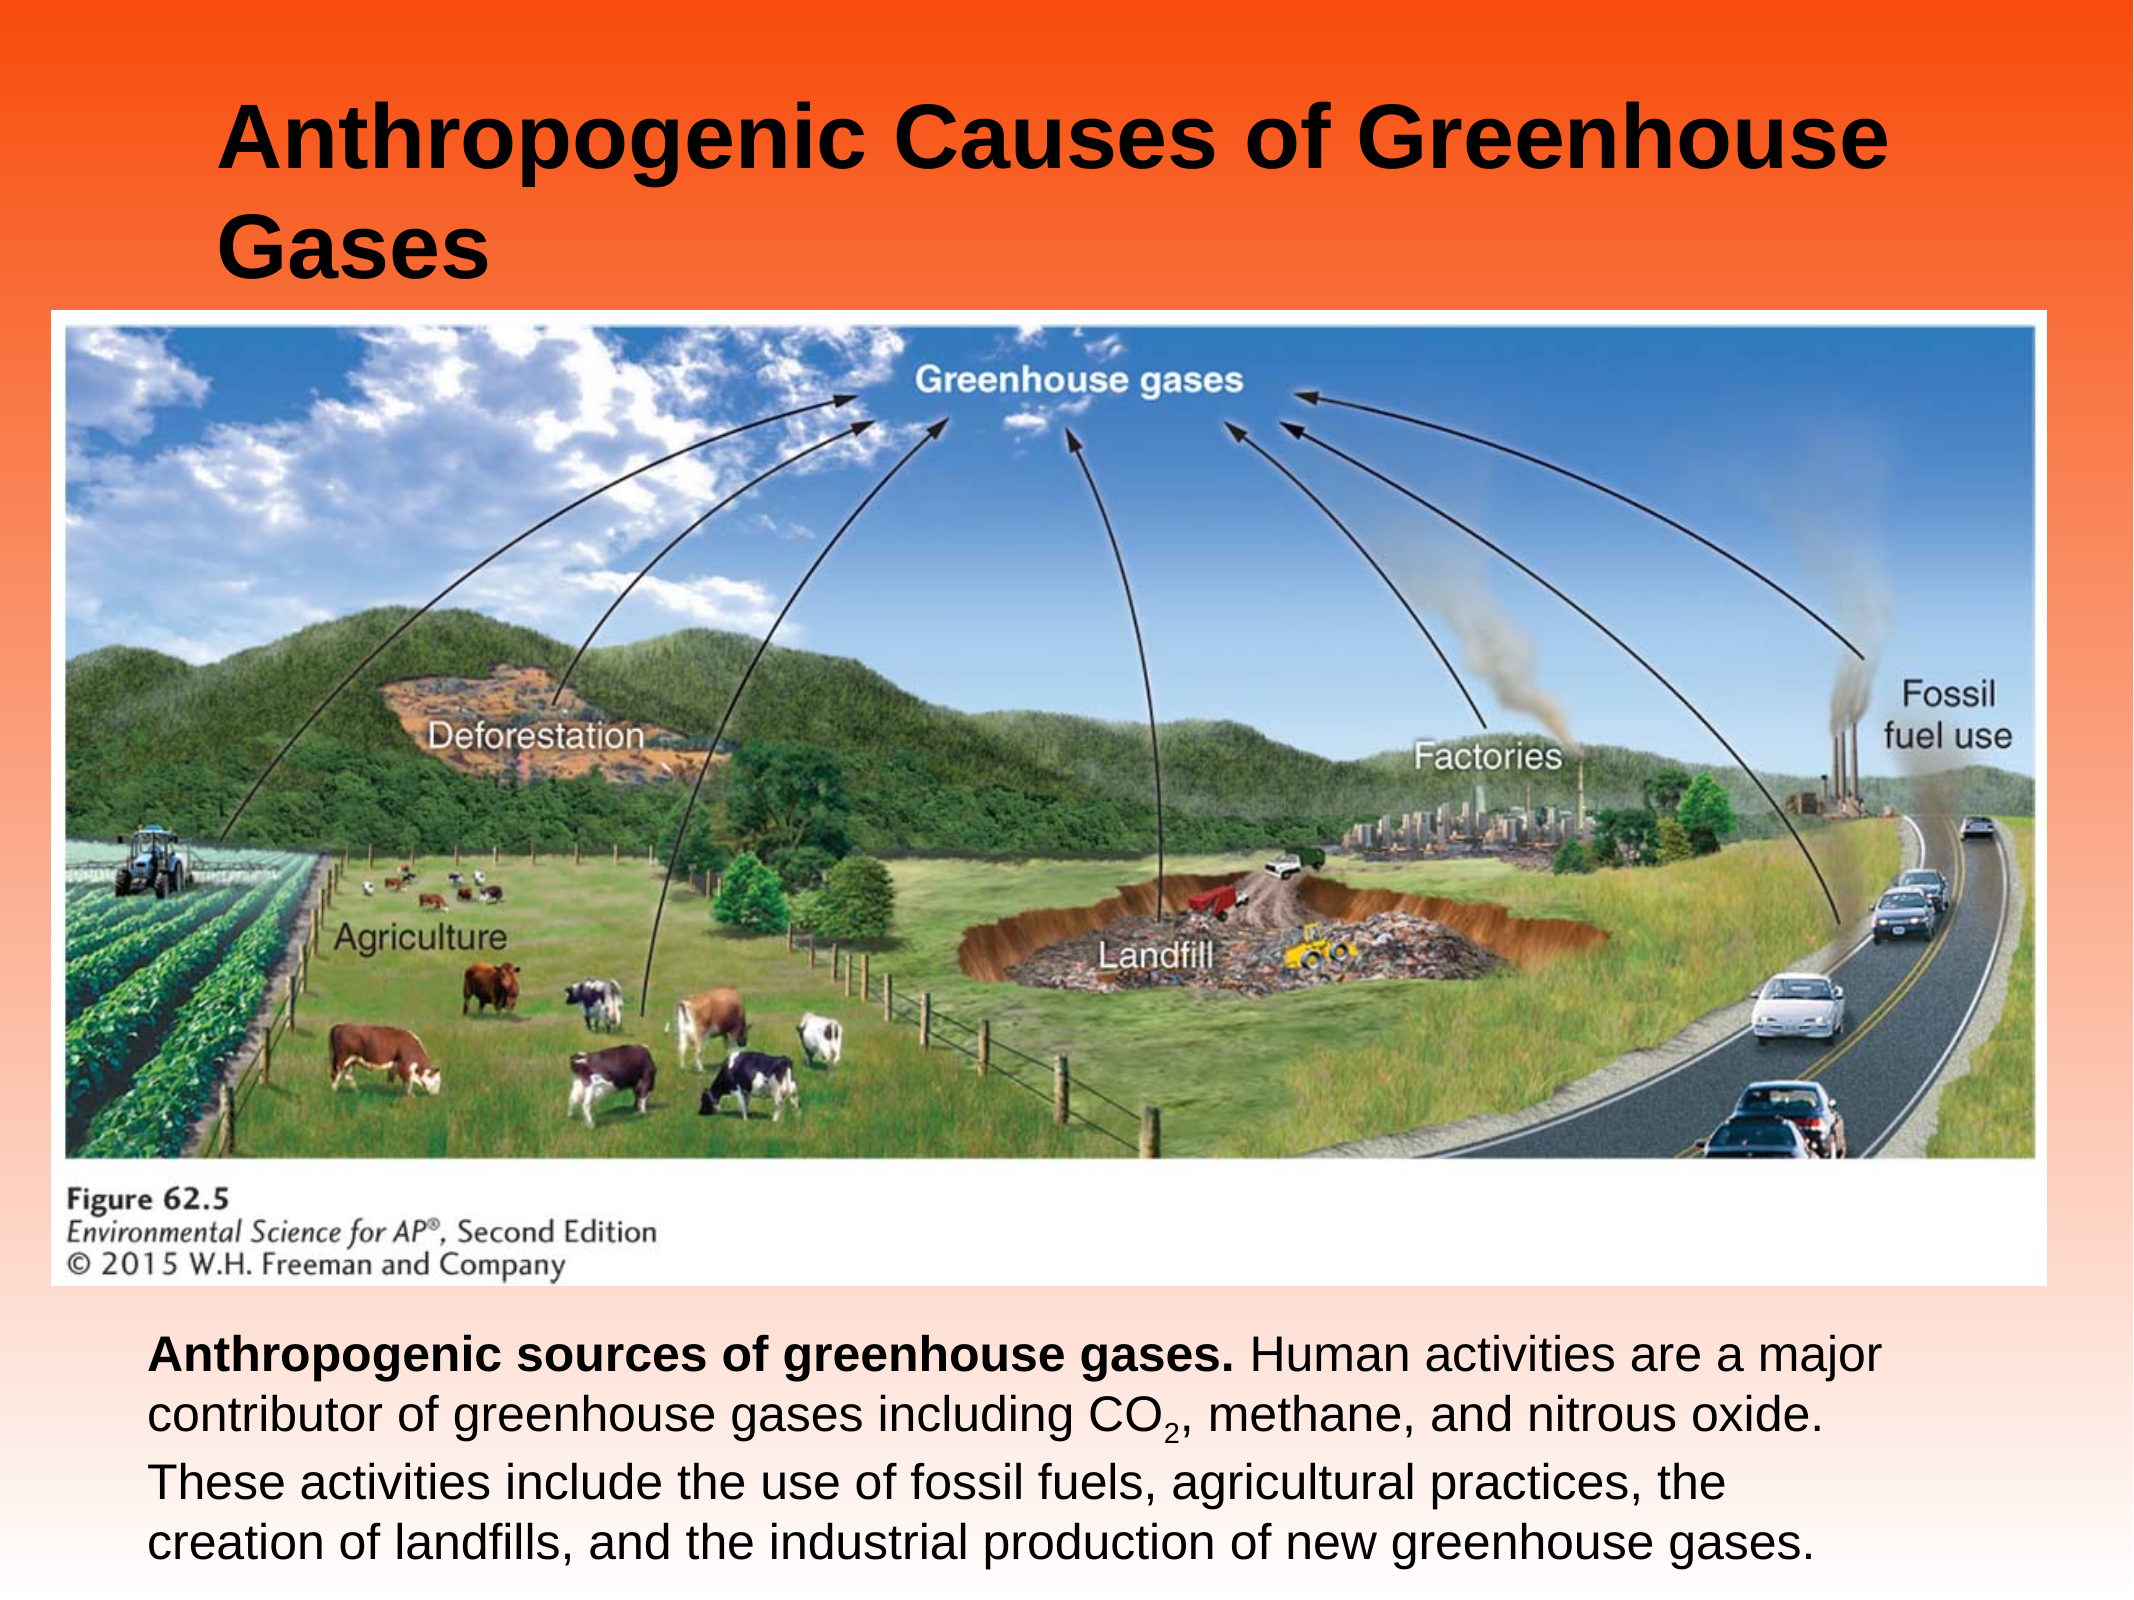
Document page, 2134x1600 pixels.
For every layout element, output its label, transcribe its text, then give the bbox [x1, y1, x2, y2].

picture [51, 310, 2047, 1286]
title Anthropogenic Causes of Greenhouse Gases [208, 39, 1925, 307]
text_box Anthropogenic sources of greenhouse gases. Human activities are a major contributor of greenhouse gases including CO2, methane, and nitrous oxide. These activities include the use of fossil fuels, agricultural practices, the creation of landfills, and the industrial production of new greenhouse gases. [132, 1313, 1925, 1577]
